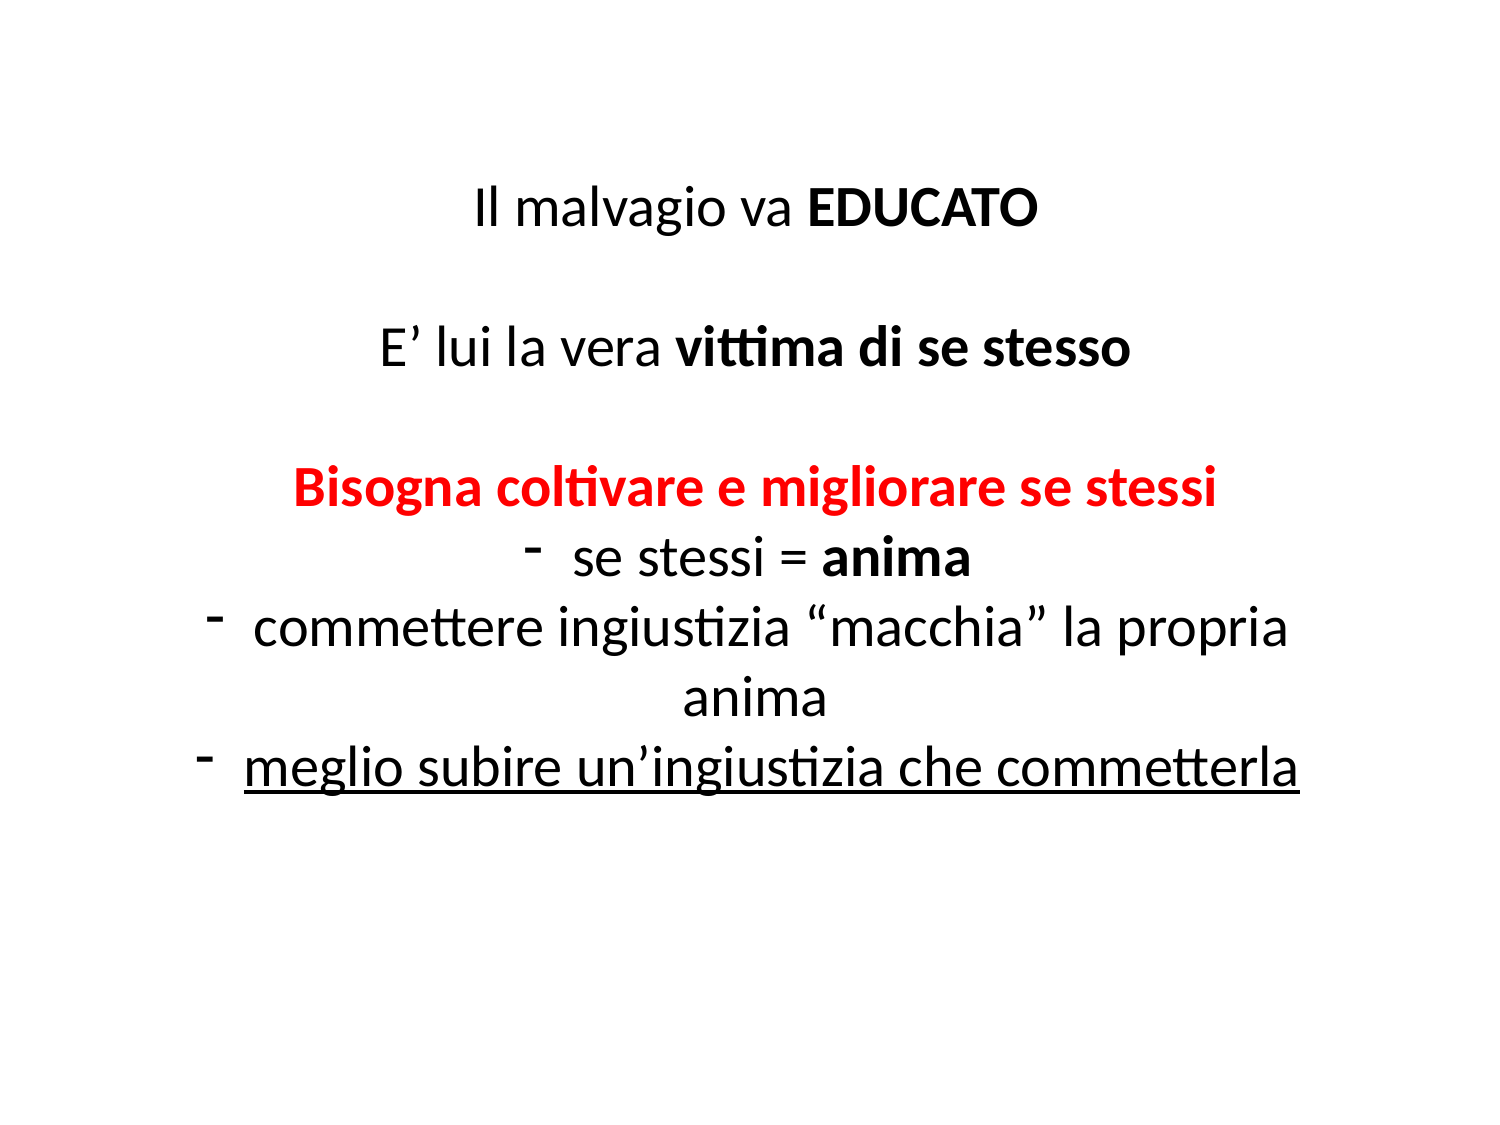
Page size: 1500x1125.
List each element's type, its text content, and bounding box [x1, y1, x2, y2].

text_box Il malvagio va EDUCATO E’ lui la vera vittima di se stesso Bisogna coltivare e migliorare se stessi se stessi = anima commettere ingiustizia “macchia” la propria anima meglio subire un’ingiustizia che commetterla [135, 160, 1376, 806]
